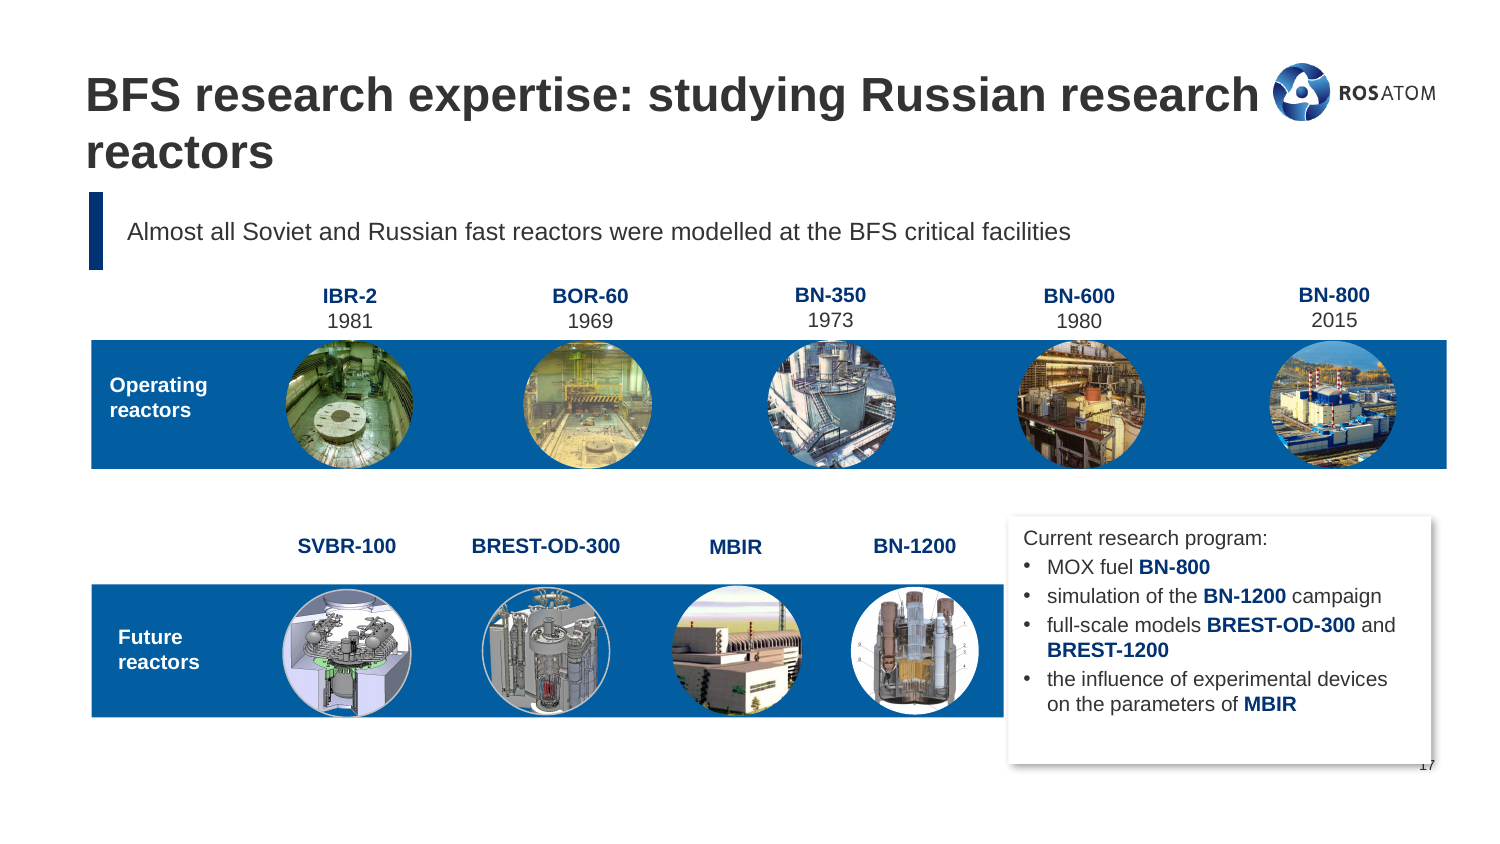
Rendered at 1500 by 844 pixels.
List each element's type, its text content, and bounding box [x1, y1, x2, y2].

text_box [1007, 515, 1432, 765]
text_box IBR-2 1981 [193, 276, 507, 339]
picture [482, 587, 610, 715]
text_box BN-600 1980 [965, 266, 1194, 350]
text_box [90, 339, 1448, 470]
picture [523, 340, 652, 469]
text_box BFS research expertise: studying Russian research reactors [82, 60, 1450, 182]
text_box MBIR [624, 496, 803, 596]
text_box Operating reactors [94, 364, 224, 430]
picture [850, 586, 979, 715]
picture [767, 340, 897, 469]
text_box BN-1200 [803, 494, 1026, 595]
picture [1269, 340, 1397, 468]
text_box [89, 192, 103, 270]
picture [672, 585, 803, 716]
picture [1017, 340, 1146, 469]
text_box Almost all Soviet and Russian fast reactors were modelled at the BFS critical facilities [112, 208, 1500, 254]
picture [283, 589, 411, 718]
text_box BN-350 1973 [716, 273, 945, 340]
text_box Future reactors [103, 616, 216, 682]
text_box Current research program: MOX fuel BN-800 simulation of the BN-1200 campaign full-scale models BREST-OD-300 and BREST-1200 the influence of experimental devices on the parameters of MBIR [1008, 516, 1422, 724]
text_box BREST-OD-300 [458, 494, 658, 595]
text_box BN-800 2015 [1216, 256, 1453, 357]
text_box [411, 595, 1005, 718]
text_box [91, 583, 283, 718]
text_box BOR-60 1969 [434, 282, 747, 333]
picture [285, 339, 414, 469]
text_box SVBR-100 [235, 494, 458, 595]
